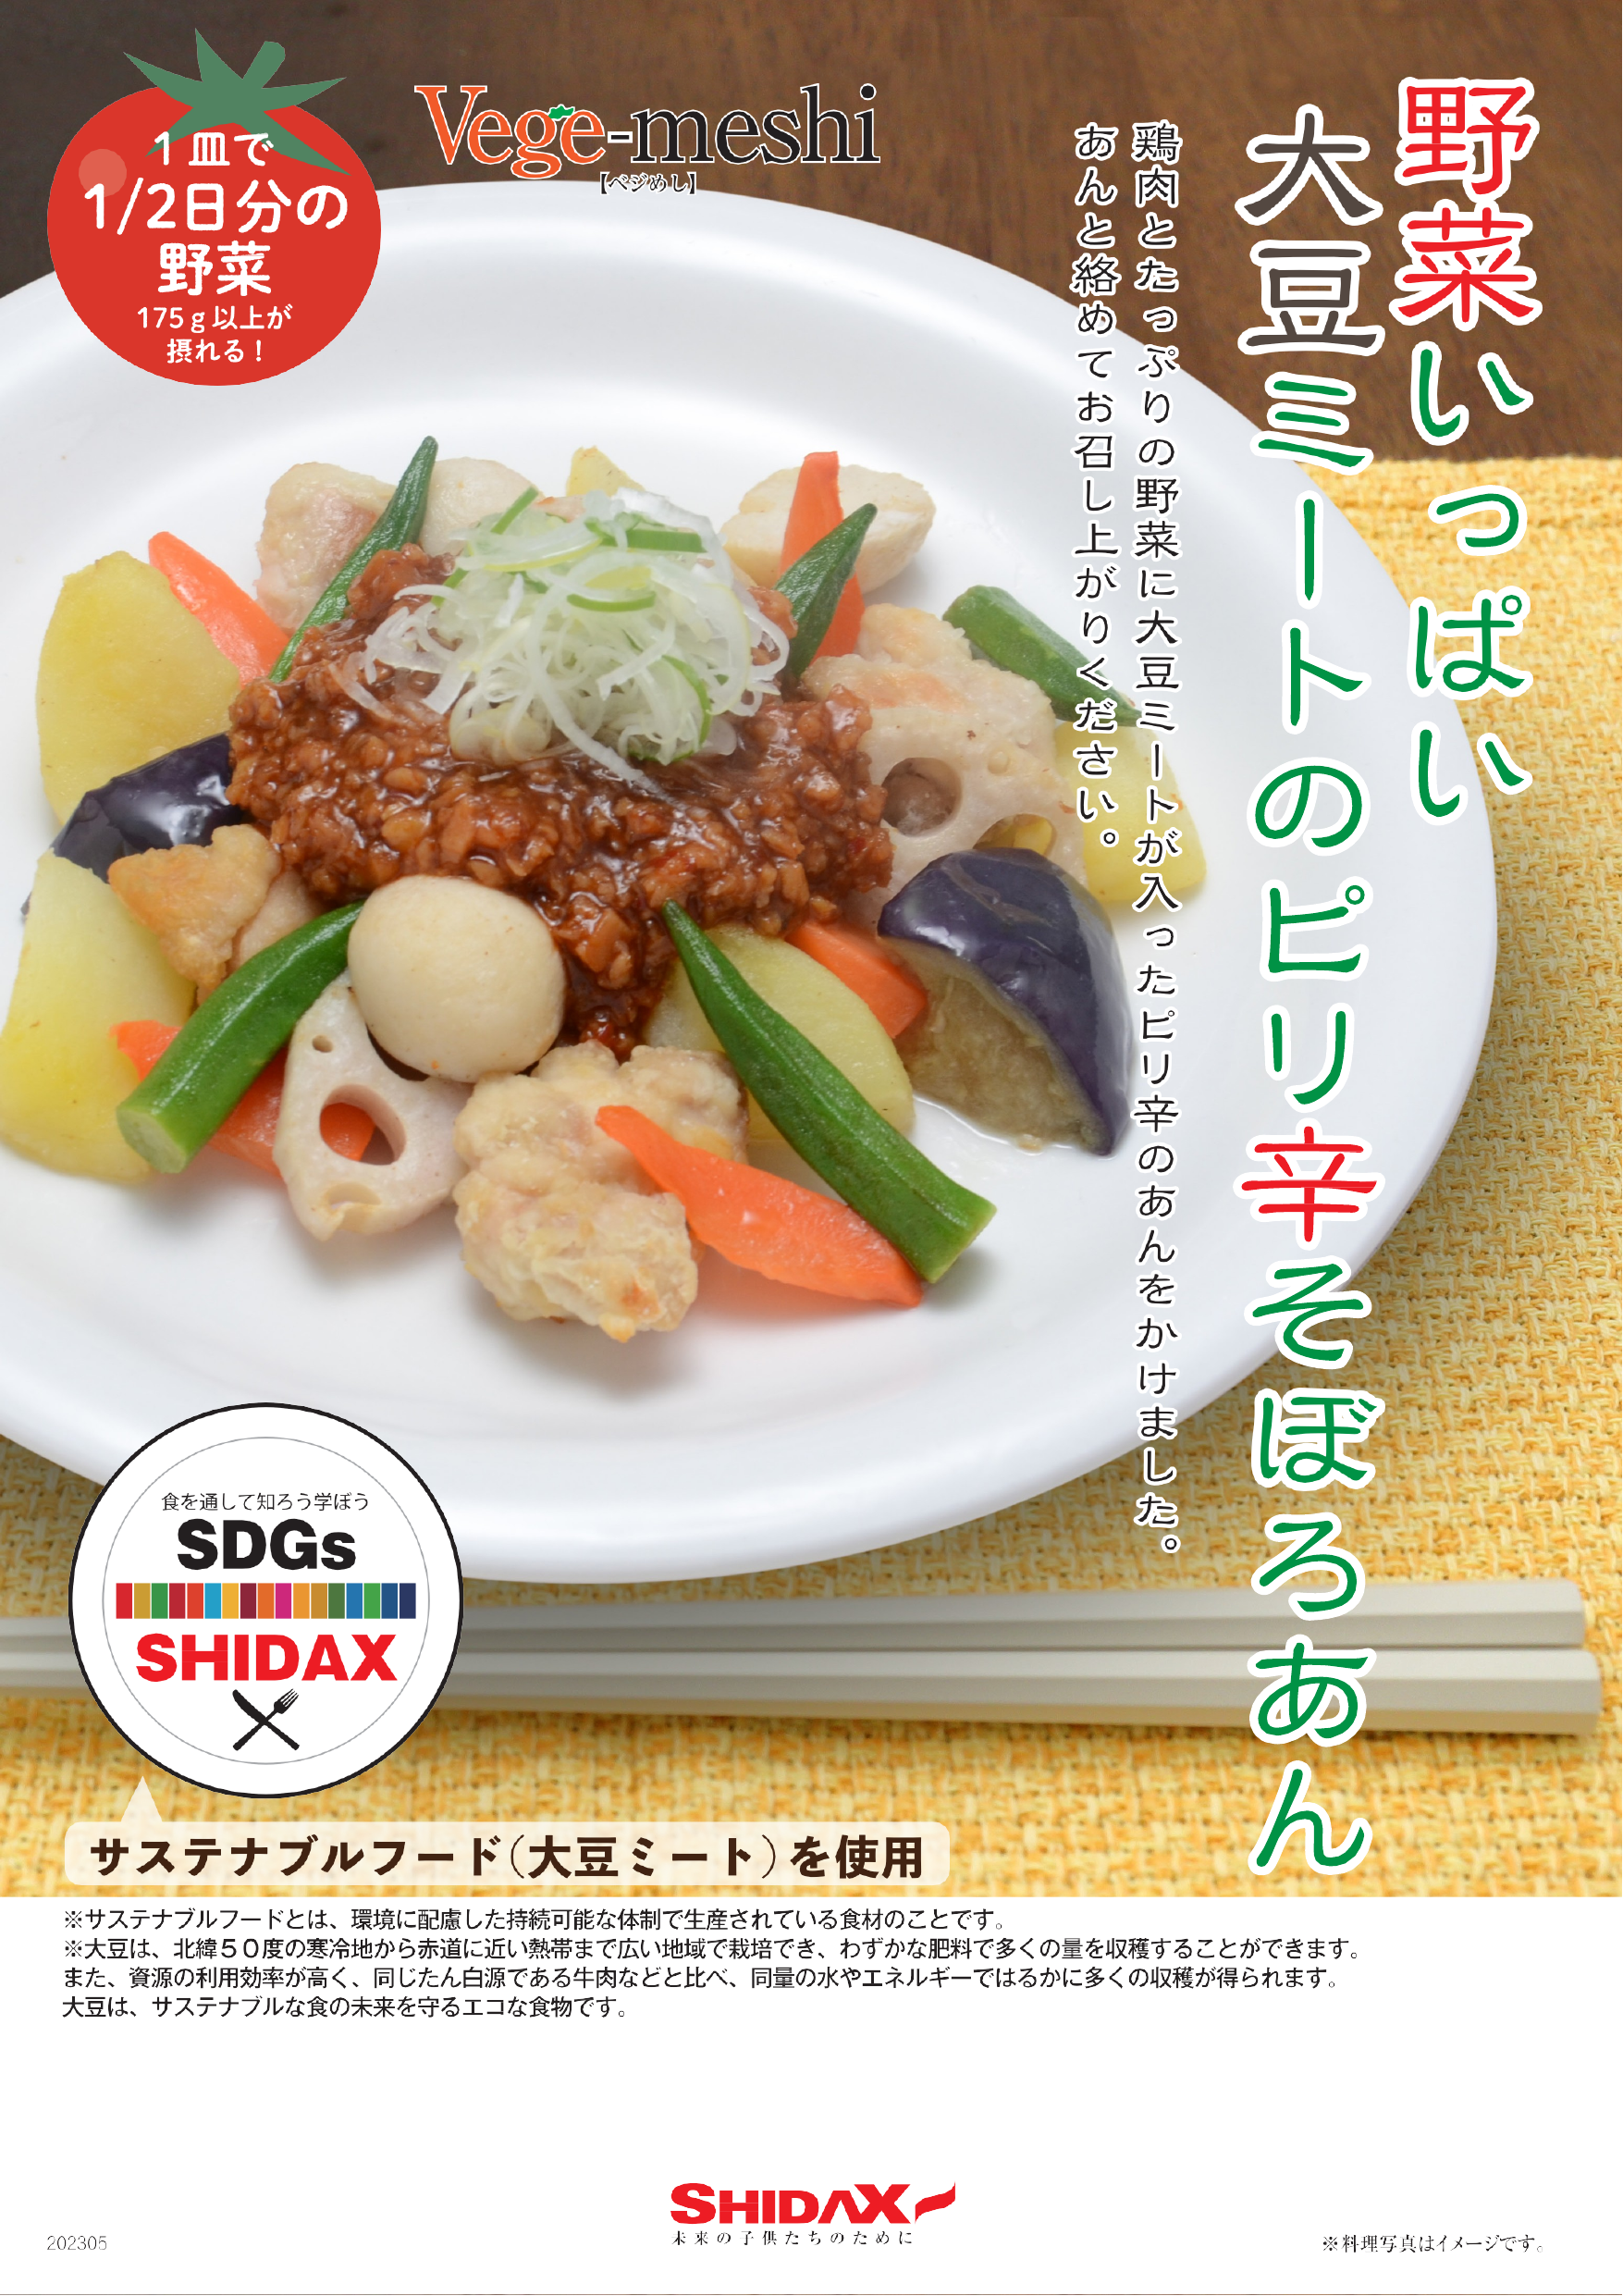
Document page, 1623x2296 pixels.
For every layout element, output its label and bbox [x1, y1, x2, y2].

text_box [0, 0, 1623, 2295]
